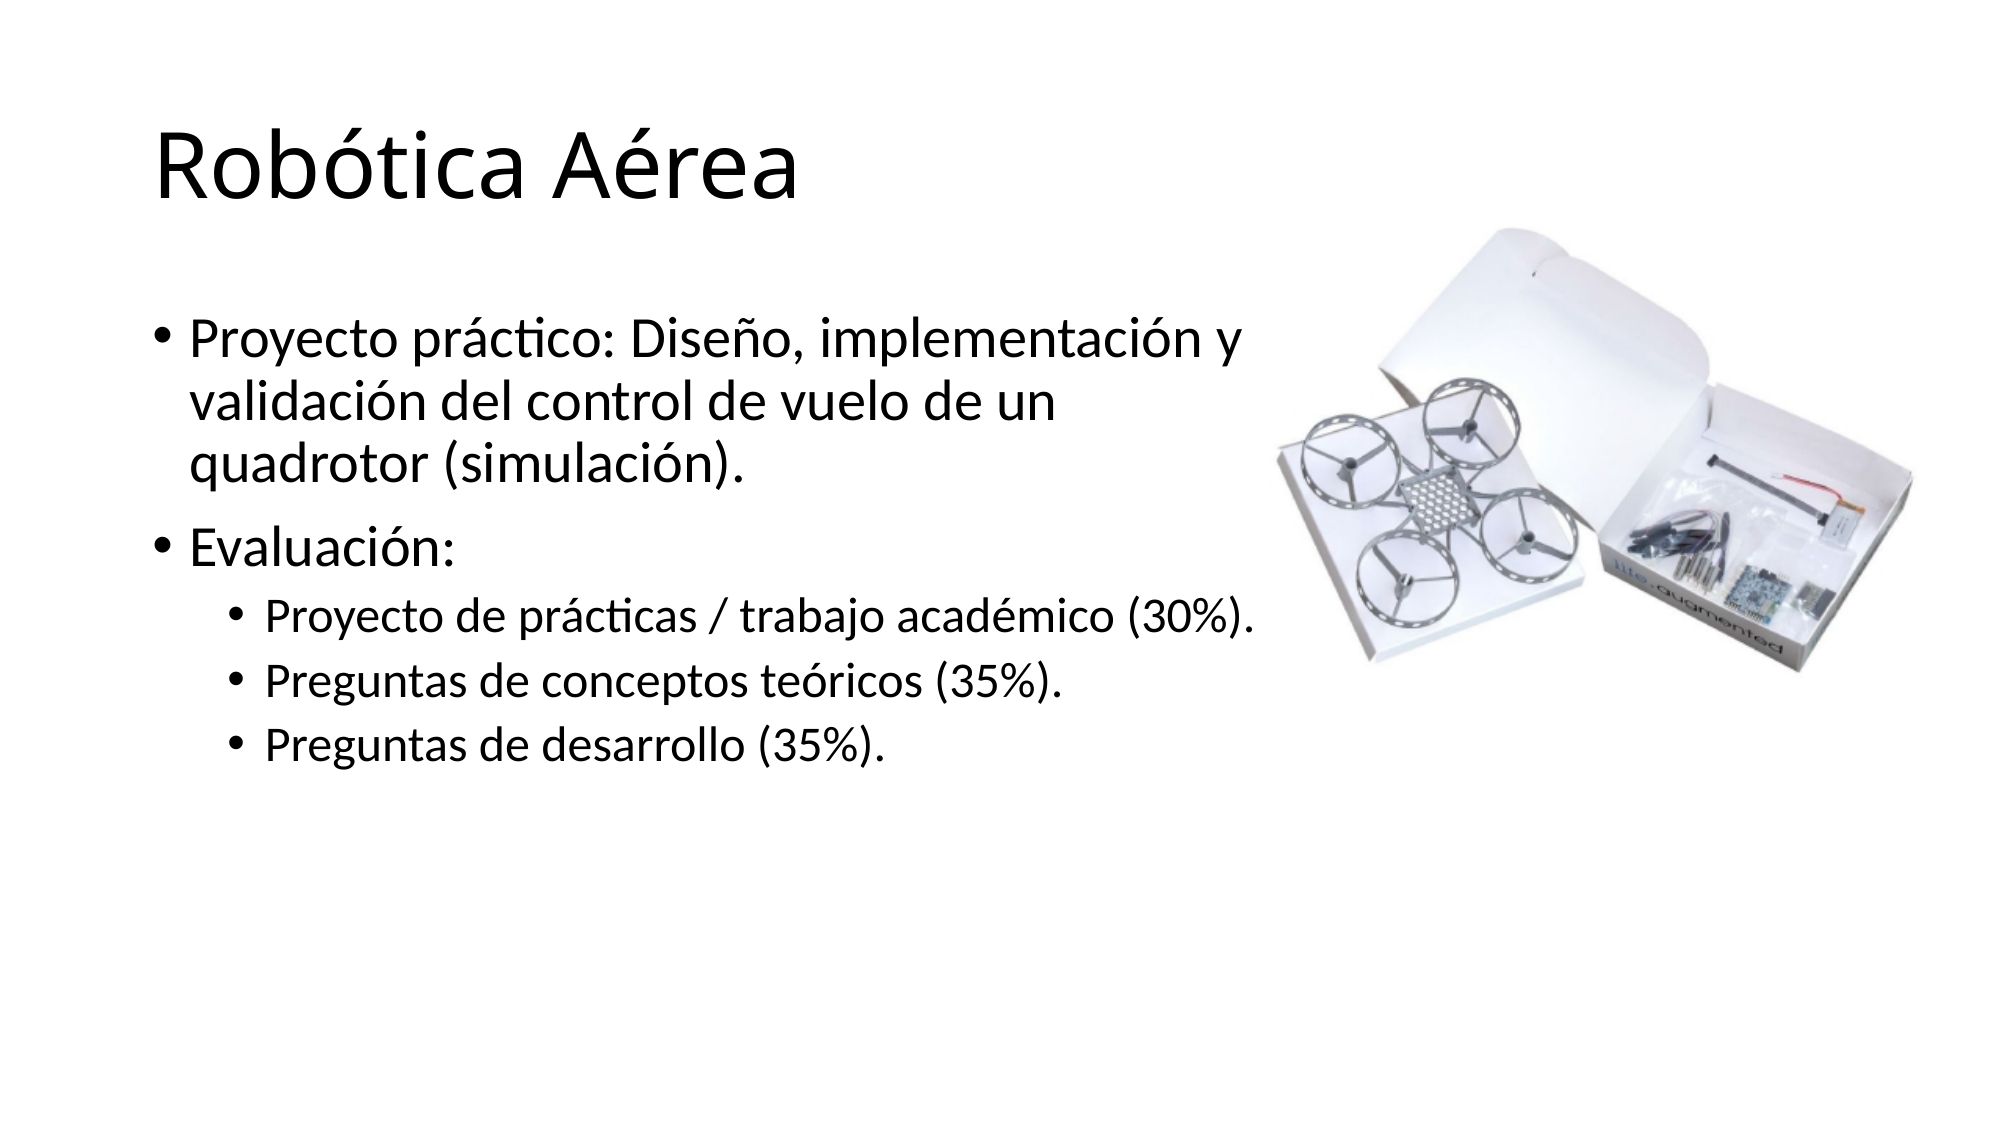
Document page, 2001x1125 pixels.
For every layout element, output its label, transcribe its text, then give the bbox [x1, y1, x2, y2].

picture [1268, 199, 1935, 707]
title Robótica Aérea [137, 59, 1863, 278]
list Proyecto práctico: Diseño, implementación y validación del control de vuelo de un quadrotor (simulación). Evaluación: Proyecto de prácticas / trabajo académico (30%). Preguntas de conceptos teóricos (35%). Preguntas de desarrollo (35%). [137, 299, 1325, 1014]
